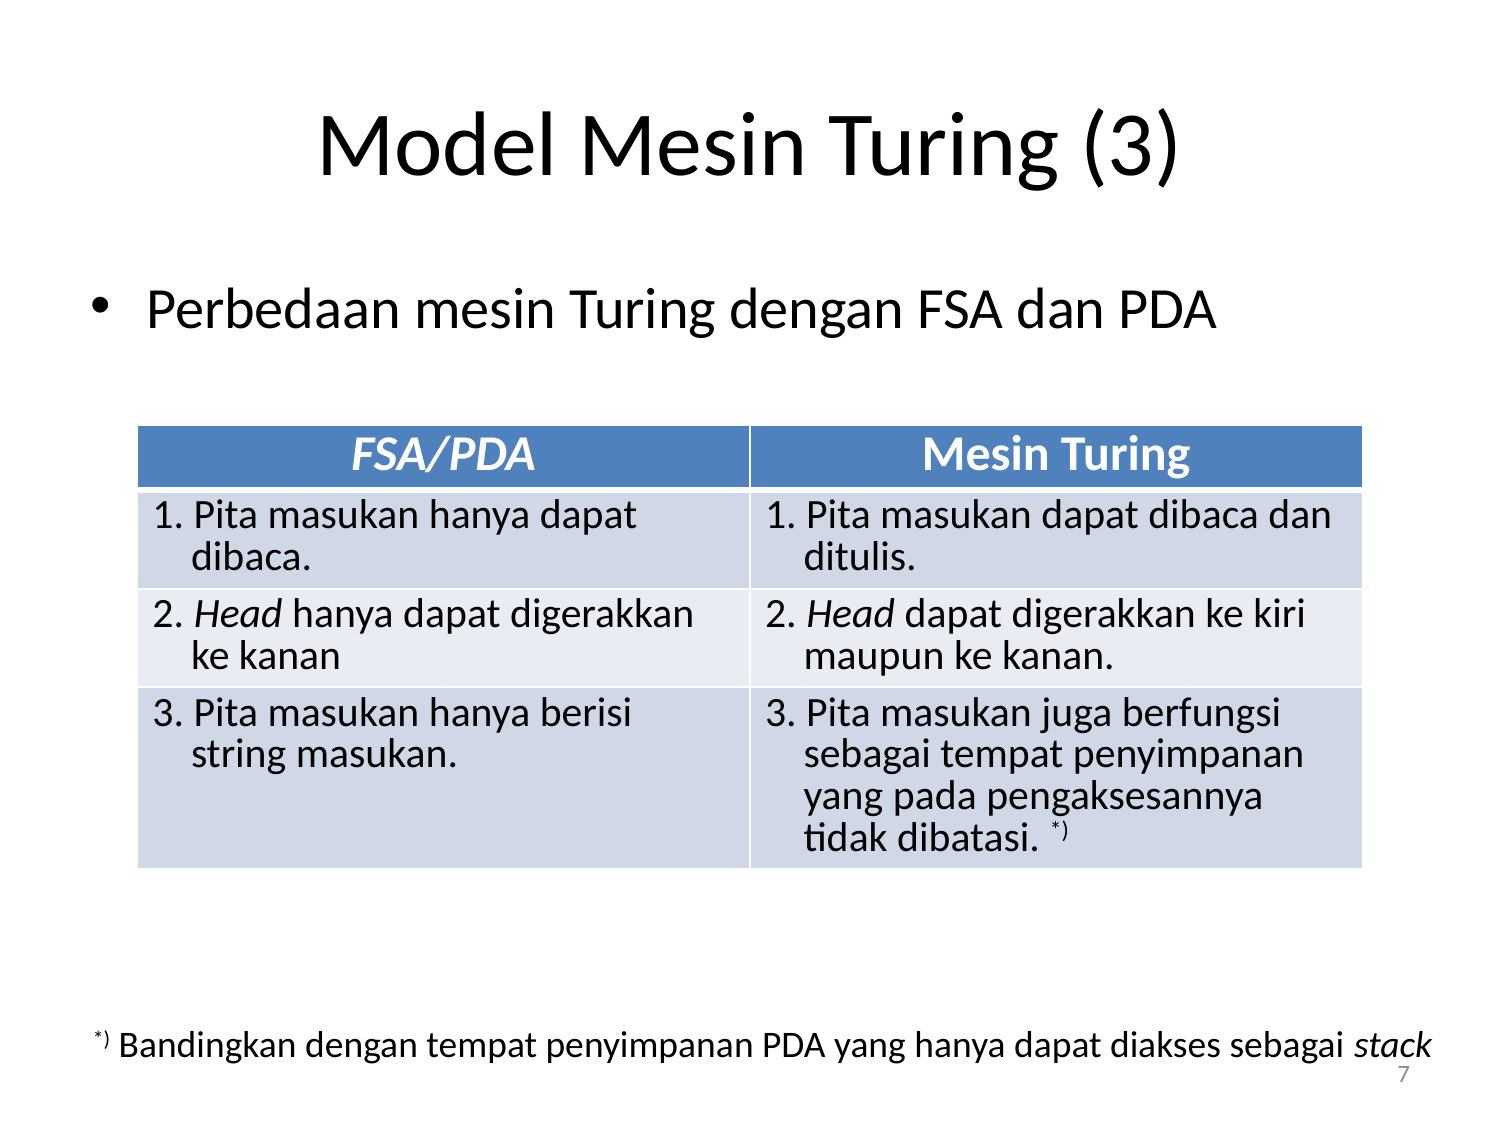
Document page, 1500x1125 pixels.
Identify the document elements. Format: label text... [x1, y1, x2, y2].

table_cell 1. Pita masukan dapat dibaca dan ditulis. [751, 493, 1362, 588]
list Perbedaan mesin Turing dengan FSA dan PDA [75, 262, 1425, 1005]
table_cell 3. Pita masukan juga berfungsi sebagai tempat penyimpanan yang pada pengaksesannya tidak dibatasi. *) [751, 688, 1362, 868]
title Model Mesin Turing (3) [75, 45, 1425, 233]
table_cell 2. Head dapat digerakkan ke kiri maupun ke kanan. [751, 590, 1362, 686]
table_cell 2. Head hanya dapat digerakkan ke kanan [138, 590, 749, 686]
table_cell 1. Pita masukan hanya dapat dibaca. [138, 493, 749, 588]
table_header FSA/PDA [138, 426, 749, 487]
text_box *) Bandingkan dengan tempat penyimpanan PDA yang hanya dapat diakses sebagai stack [73, 1012, 1456, 1073]
slide_number 7 [1074, 1073, 1425, 1103]
table_header Mesin Turing [751, 426, 1362, 487]
table_cell 3. Pita masukan hanya berisi string masukan. [138, 688, 749, 868]
